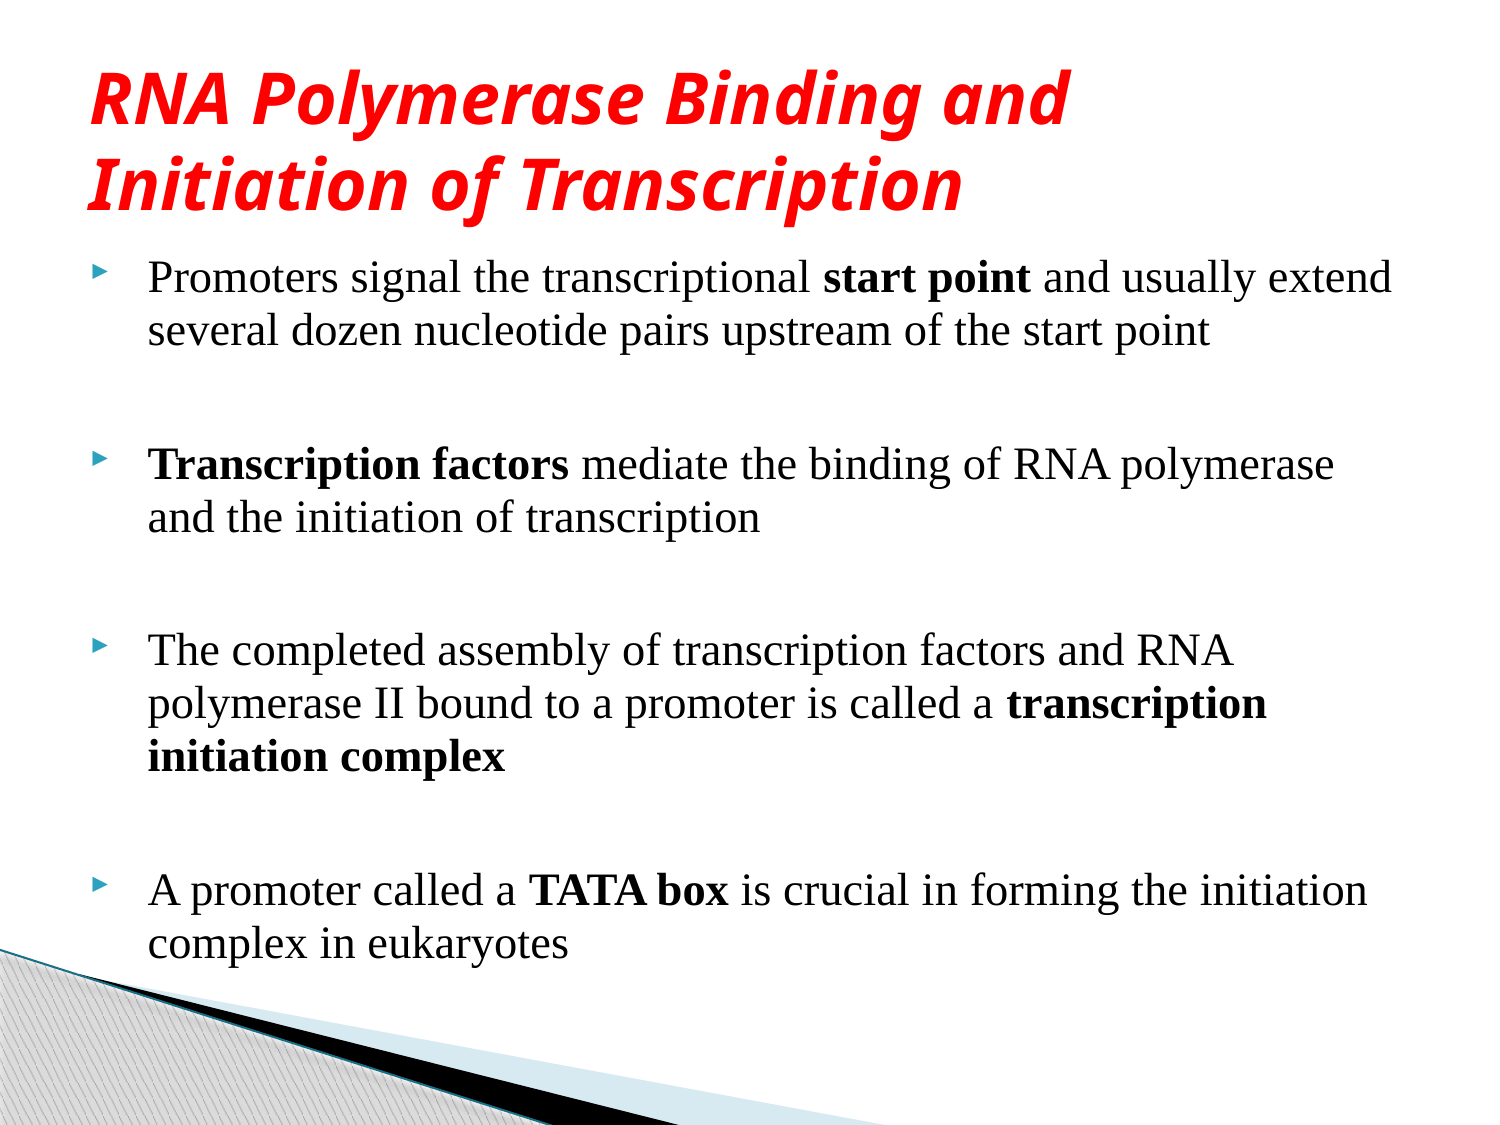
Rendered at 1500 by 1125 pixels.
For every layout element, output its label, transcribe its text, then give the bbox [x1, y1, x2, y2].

title RNA Polymerase Binding and Initiation of Transcription [75, 45, 1425, 233]
list Promoters signal the transcriptional start point and usually extend several dozen nucleotide pairs upstream of the start point Transcription factors mediate the binding of RNA polymerase and the initiation of transcription The completed assembly of transcription factors and RNA polymerase II bound to a promoter is called a transcription initiation complex A promoter called a TATA box is crucial in forming the initiation complex in eukaryotes [75, 243, 1425, 986]
